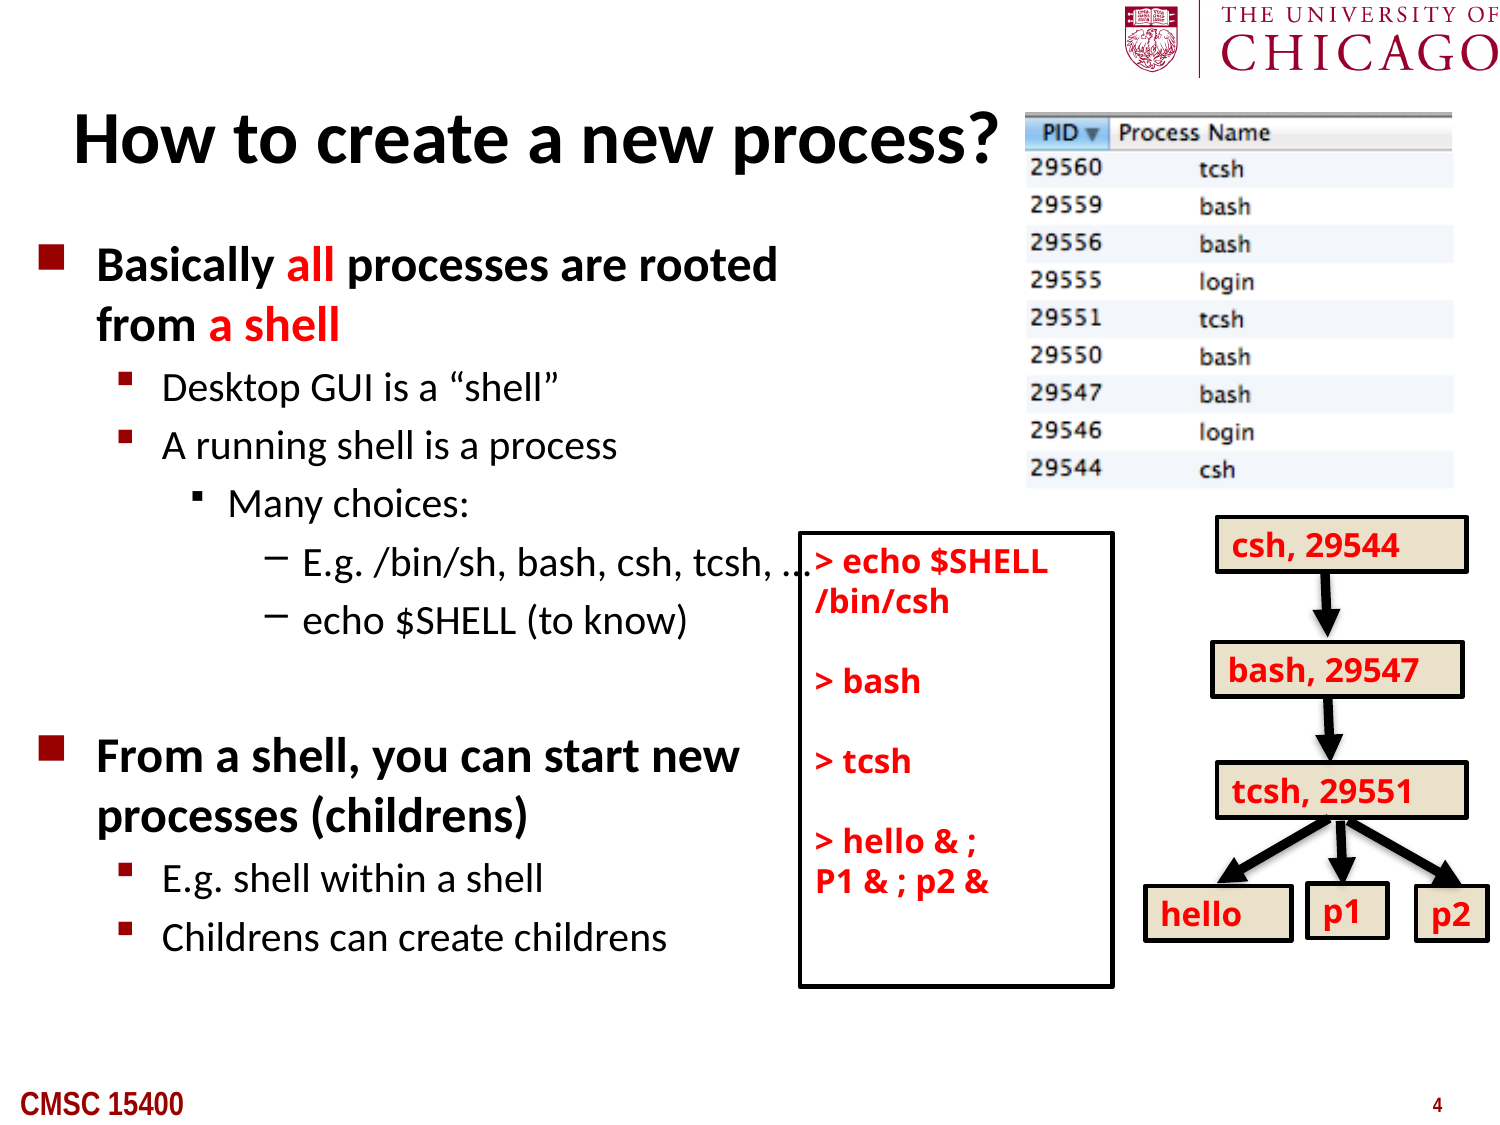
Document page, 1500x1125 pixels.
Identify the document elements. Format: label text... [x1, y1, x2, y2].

text_box csh, 29544 [1216, 516, 1467, 572]
title How to create a new process? [58, 71, 1305, 197]
text_box p2 [1416, 885, 1488, 941]
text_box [1347, 820, 1463, 887]
text_box bash, 29547 [1212, 642, 1463, 697]
picture [1024, 112, 1454, 493]
text_box > echo $SHELL /bin/csh > bash > tcsh > hello & ; P1 & ; p2 & [799, 532, 1113, 987]
picture [1125, 0, 1498, 78]
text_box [1324, 572, 1329, 638]
list Basically all processes are rooted from a shell Desktop GUI is a “shell” A running shell is a process Many choices: E.g. /bin/sh, bash, csh, tcsh, … echo $SHELL (to know) From a shell, you can start new processes (childrens) E.g. shell within a shell Childrens can create childrens [24, 223, 836, 1040]
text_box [1340, 820, 1344, 887]
text_box tcsh, 29551 [1216, 762, 1467, 818]
text_box p1 [1307, 887, 1388, 938]
text_box hello [1145, 885, 1292, 941]
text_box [1216, 817, 1330, 884]
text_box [1327, 697, 1331, 763]
